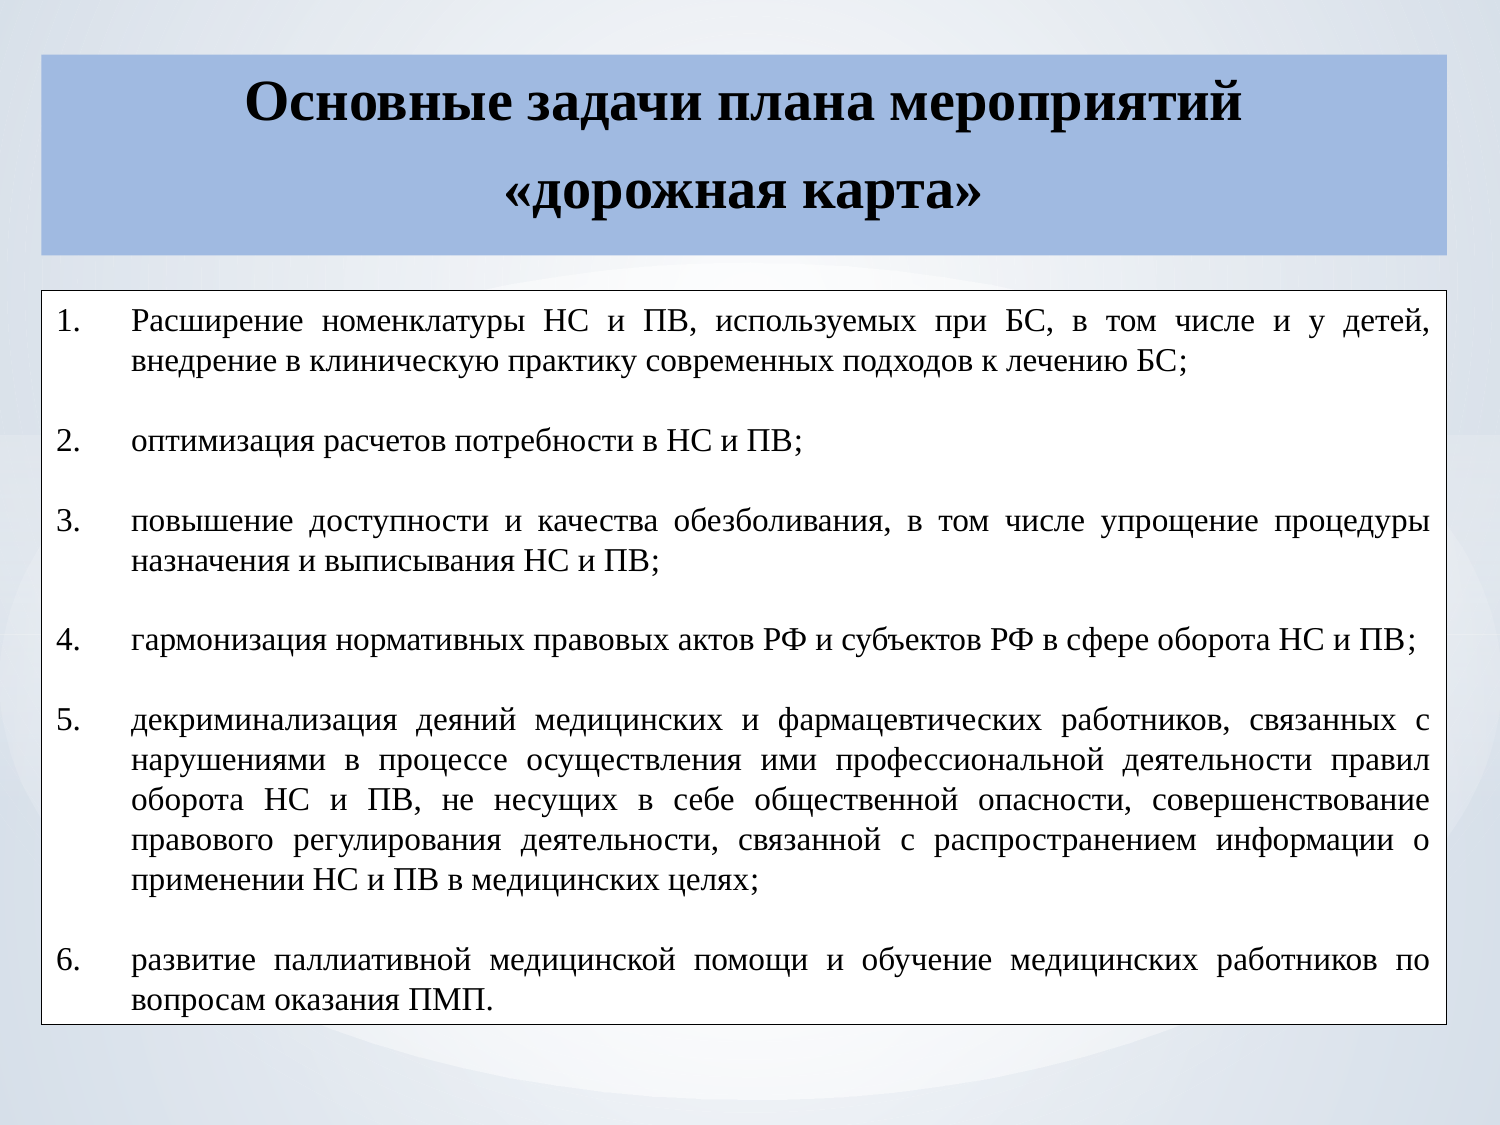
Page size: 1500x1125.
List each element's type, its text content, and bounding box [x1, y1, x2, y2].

subtitle Основные задачи плана мероприятий «дорожная карта» [41, 54, 1447, 256]
text_box Расширение номенклатуры НС и ПВ, используемых при БС, в том числе и у детей, внедрение в клиническую практику современных подходов к лечению БС; оптимизация расчетов потребности в НС и ПВ; повышение доступности и качества обезболивания, в том числе упрощение процедуры назначения и выписывания НС и ПВ; гармонизация нормативных правовых актов РФ и субъектов РФ в сфере оборота НС и ПВ; декриминализация деяний медицинских и фармацевтических работников, связанных с нарушениями в процессе осуществления ими профессиональной деятельности правил оборота НС и ПВ, не несущих в себе общественной опасности, совершенствование правового регулирования деятельности, связанной с распространением информации о применении НС и ПВ в медицинских целях; развитие паллиативной медицинской помощи и обучение медицинских работников по вопросам оказания ПМП. [41, 290, 1447, 1025]
